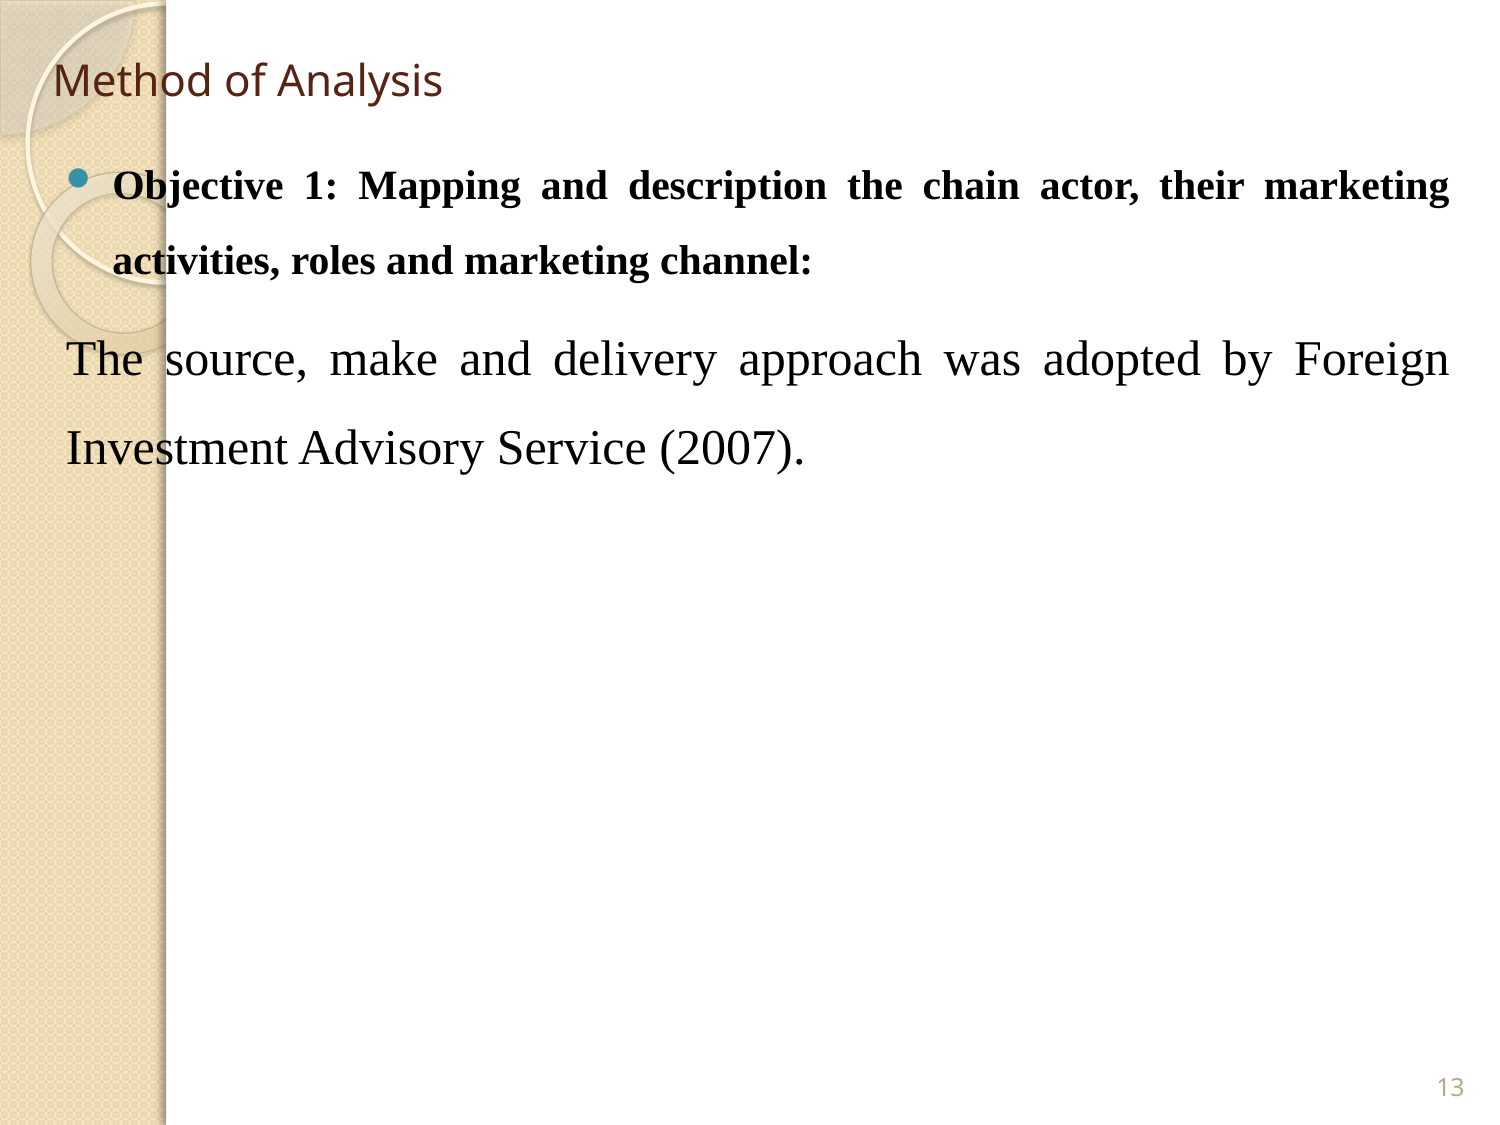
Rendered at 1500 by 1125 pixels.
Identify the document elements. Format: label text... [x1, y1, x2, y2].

title Method of Analysis [37, 45, 1466, 113]
list Objective 1: Mapping and description the chain actor, their marketing activities, roles and marketing channel: The source, make and delivery approach was adopted by Foreign Investment Advisory Service (2007). [37, 125, 1466, 1100]
slide_number 13 [1413, 1034, 1488, 1113]
